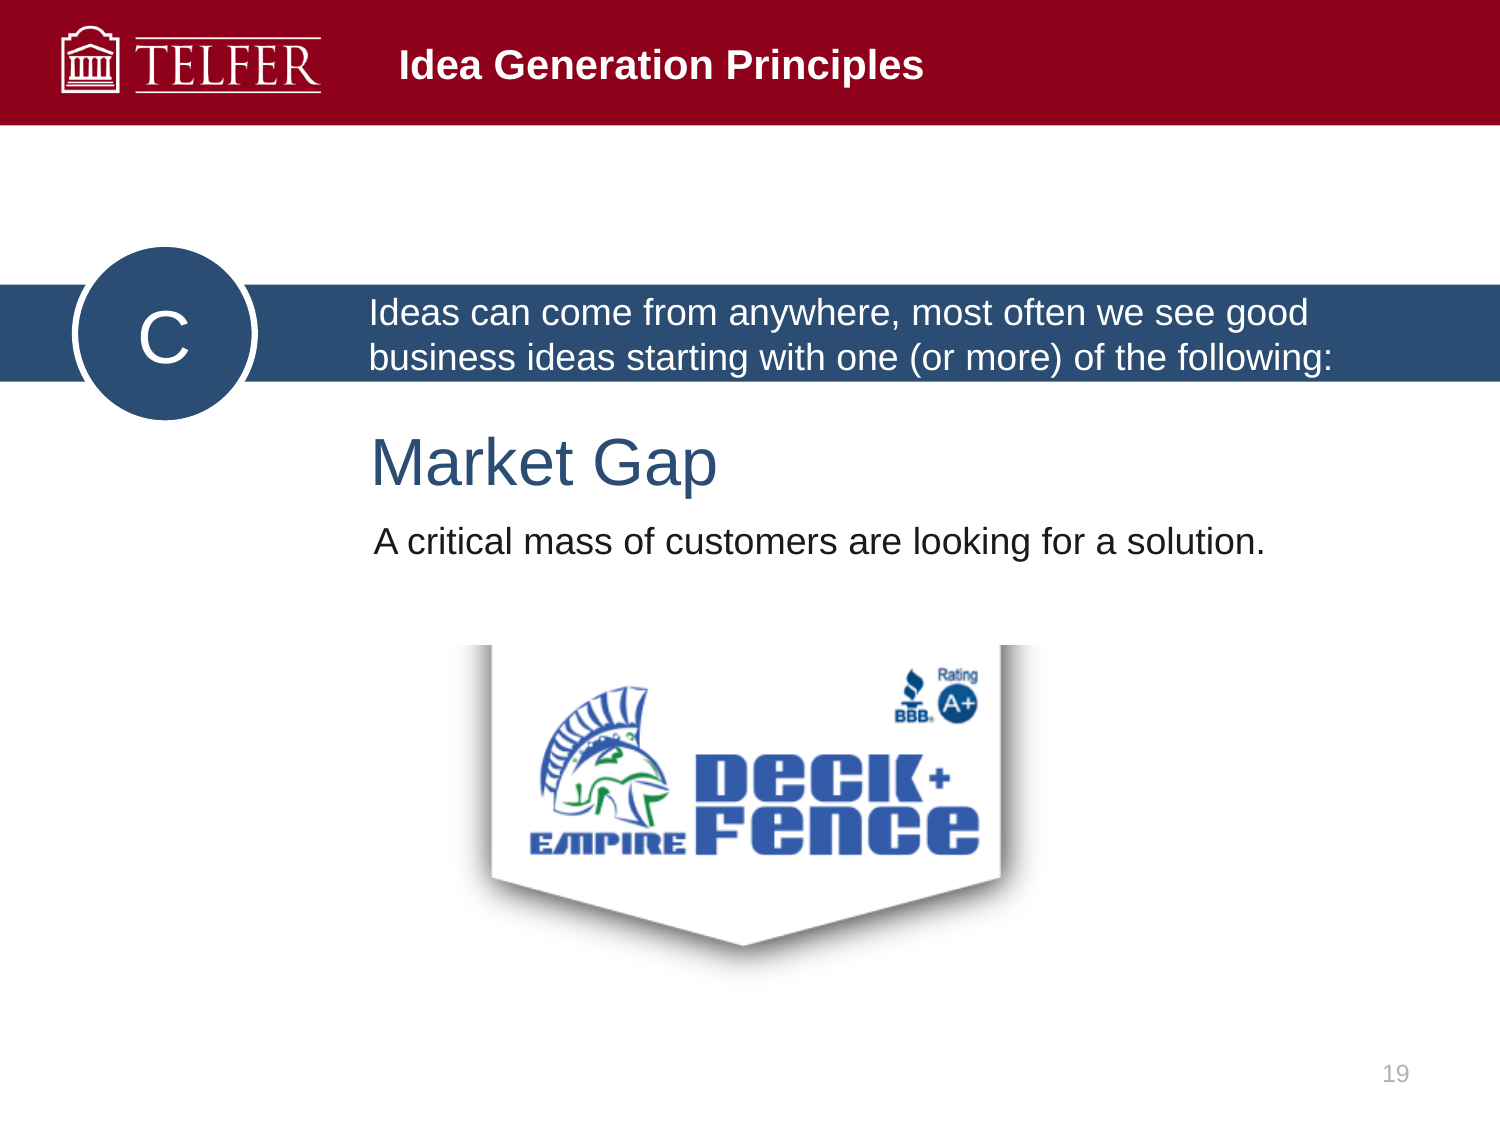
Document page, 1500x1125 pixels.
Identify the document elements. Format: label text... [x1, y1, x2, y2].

text_box Market Gap [355, 411, 734, 506]
title Idea Generation Principles [383, 0, 1500, 126]
text_box [1435, 282, 1500, 384]
text_box Ideas can come from anywhere, most often we see good business ideas starting with one (or more) of the following: [353, 280, 1435, 386]
picture [449, 645, 1050, 993]
picture [41, 9, 337, 108]
slide_number 19 [1074, 1042, 1425, 1103]
text_box A critical mass of customers are looking for a solution. [358, 509, 1282, 570]
text_box C [72, 241, 257, 426]
text_box [242, 282, 353, 384]
text_box [0, 282, 88, 384]
